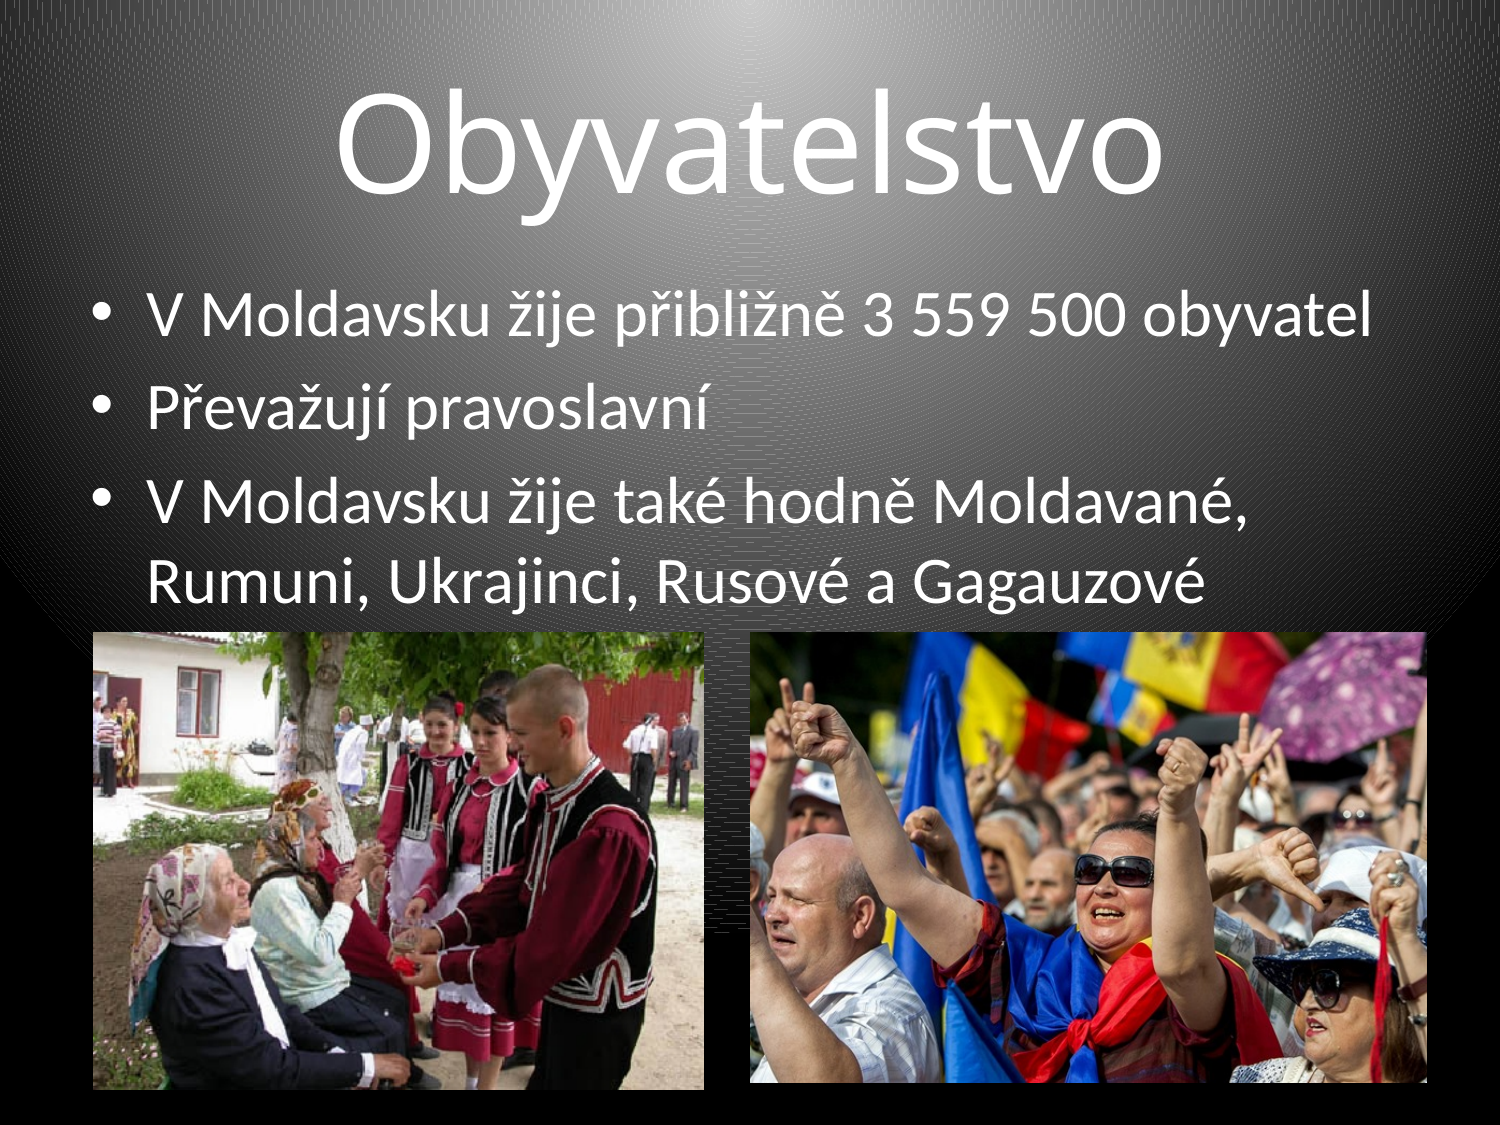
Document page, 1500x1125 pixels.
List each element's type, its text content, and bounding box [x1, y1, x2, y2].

picture [749, 632, 1428, 1084]
picture [93, 632, 704, 1091]
title Obyvatelstvo [75, 45, 1425, 233]
list V Moldavsku žije přibližně 3 559 500 obyvatel Převažují pravoslavní V Moldavsku žije také hodně Moldavané, Rumuni, Ukrajinci, Rusové a Gagauzové [75, 262, 1425, 1005]
